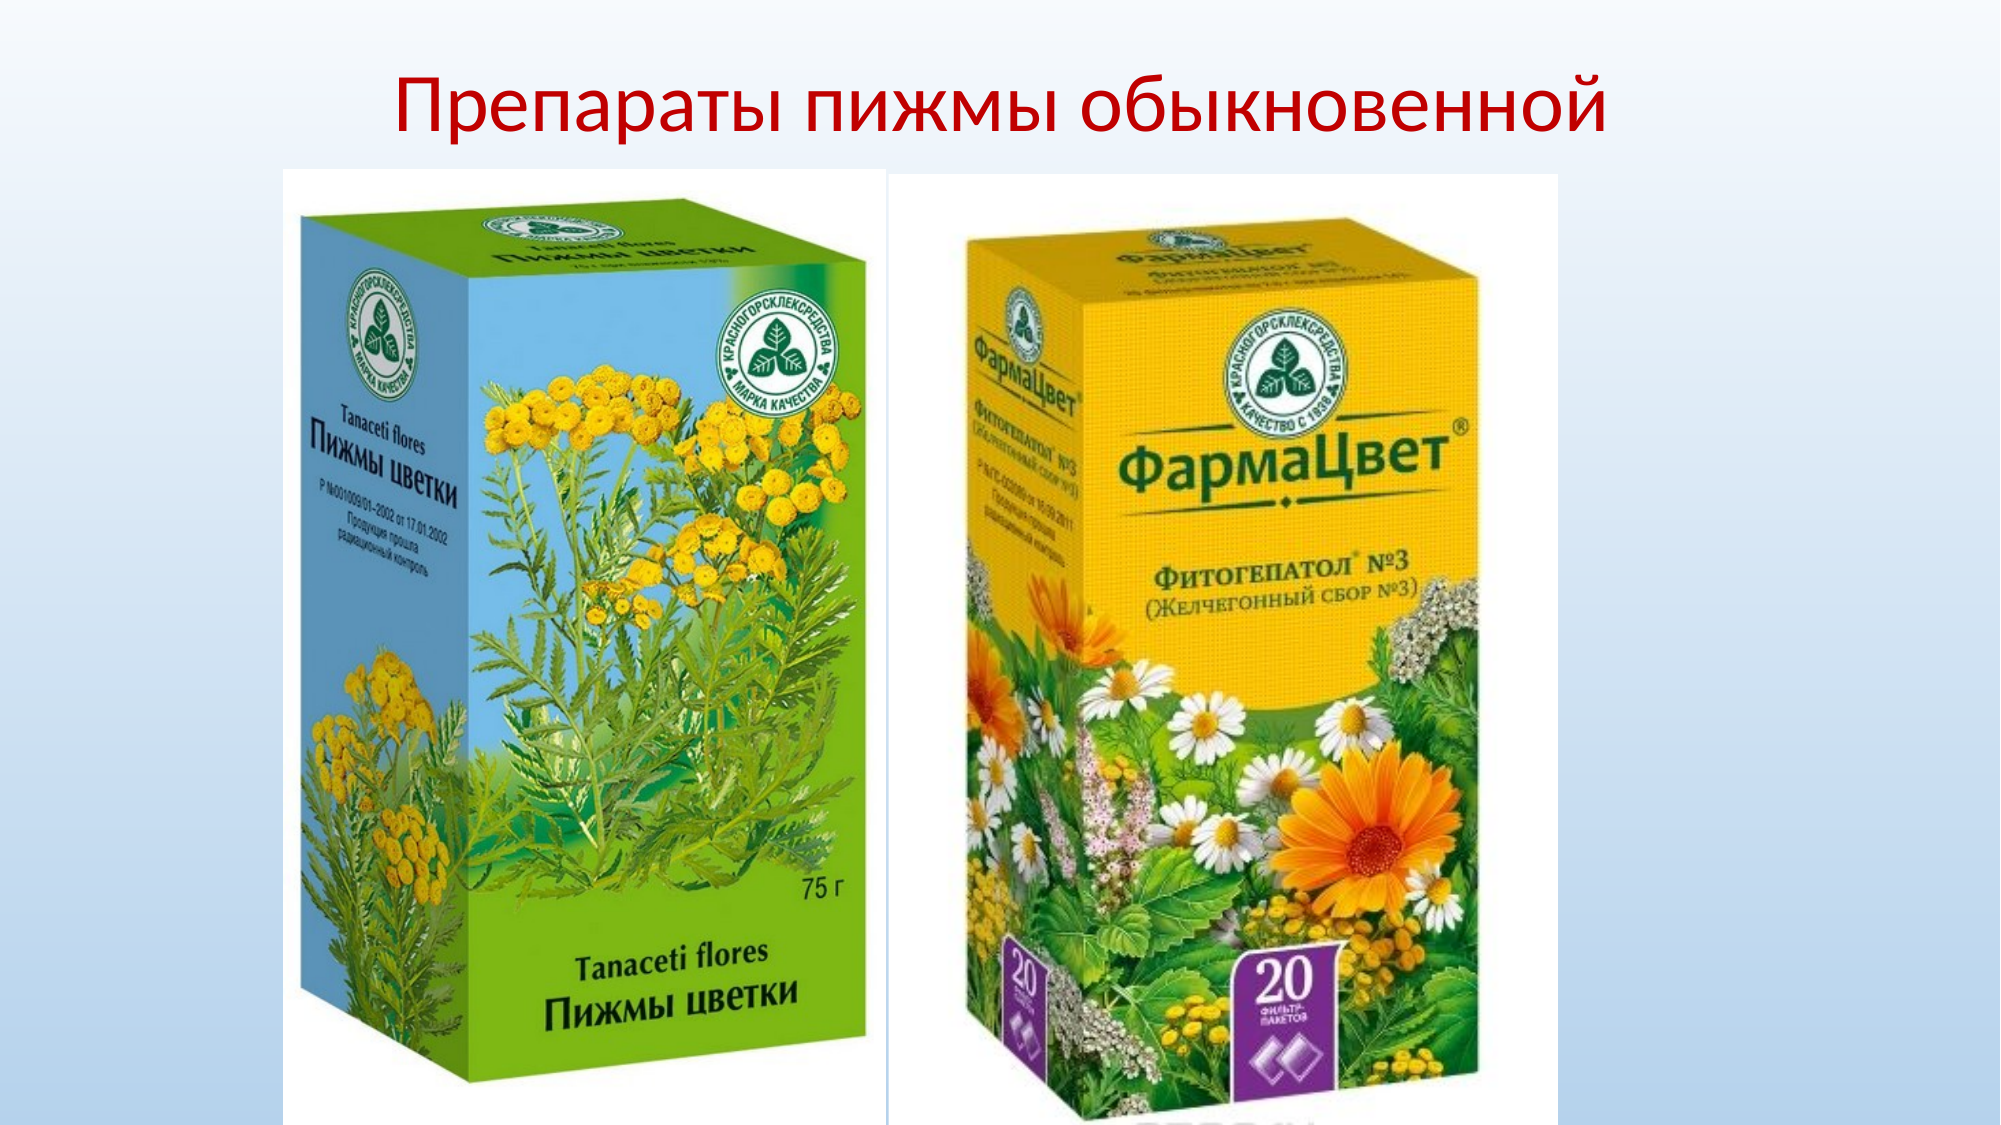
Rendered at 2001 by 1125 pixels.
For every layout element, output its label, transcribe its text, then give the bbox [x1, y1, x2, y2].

picture [283, 169, 886, 1125]
text_box Препараты пижмы обыкновенной [378, 40, 1625, 156]
picture [888, 174, 1558, 1125]
